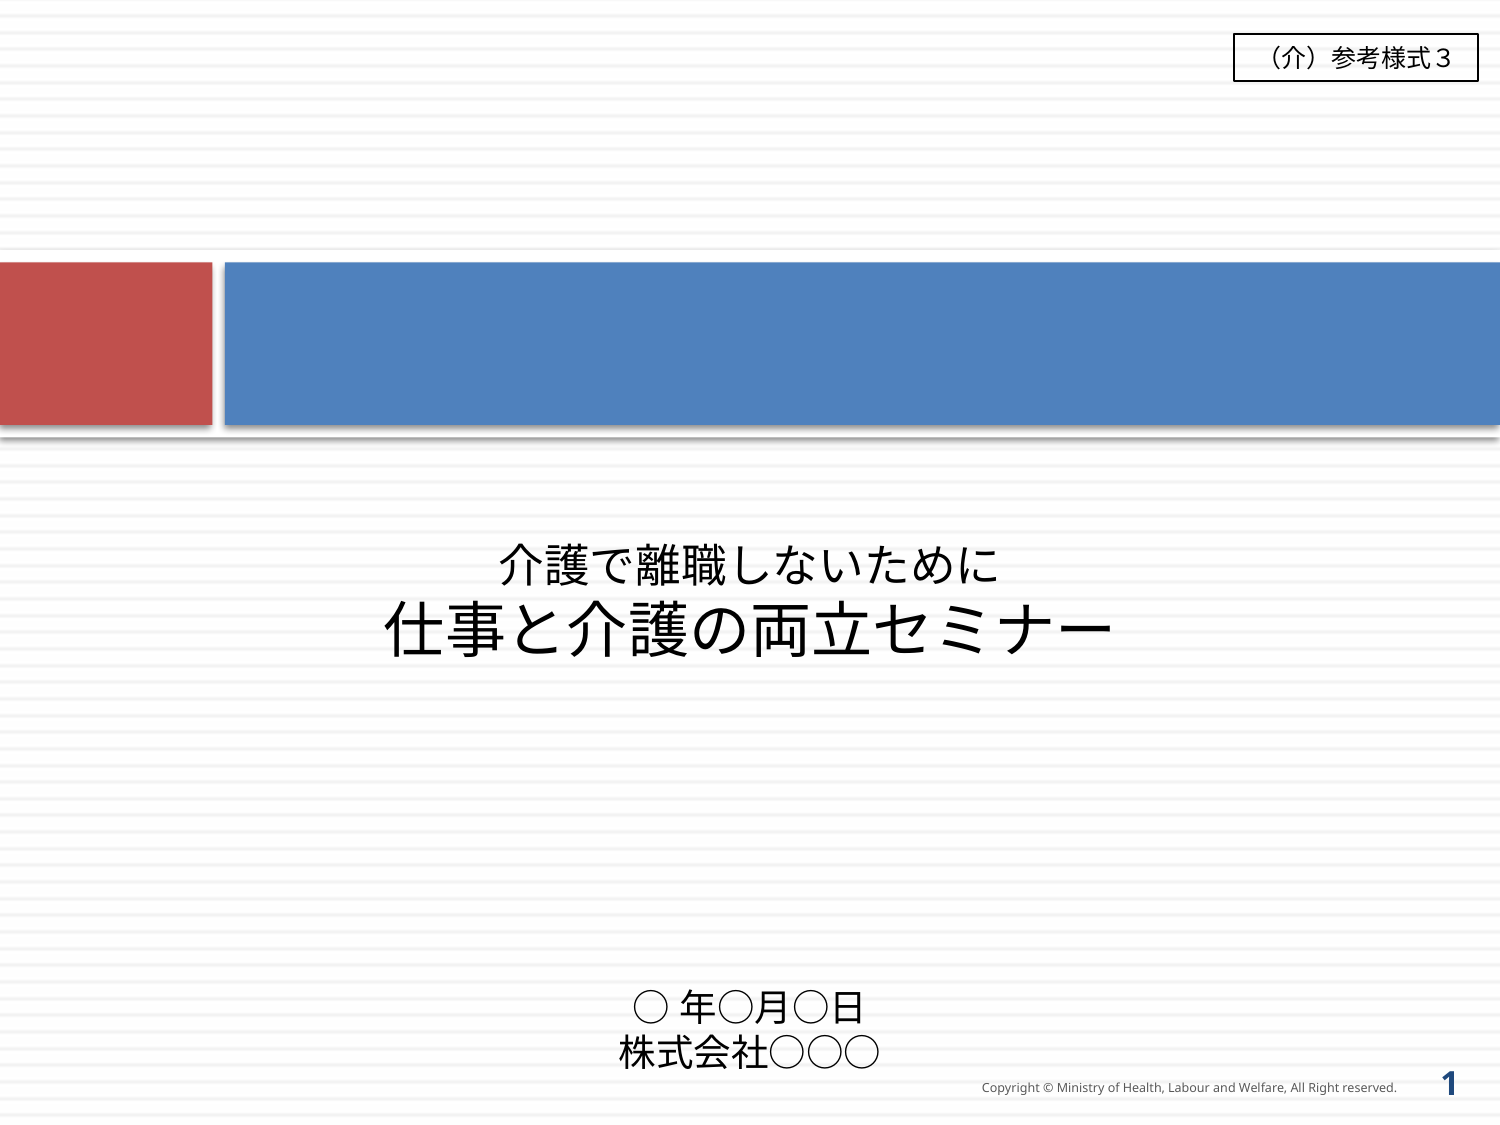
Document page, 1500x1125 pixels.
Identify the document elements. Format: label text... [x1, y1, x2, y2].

text_box ○年○月○日 株式会社○○○ [28, 975, 1472, 1083]
text_box （介）参考様式３ [1233, 32, 1480, 82]
slide_number 1 [1393, 1027, 1500, 1125]
title 介護で離職しないために 仕事と介護の両立セミナー [0, 456, 1500, 728]
